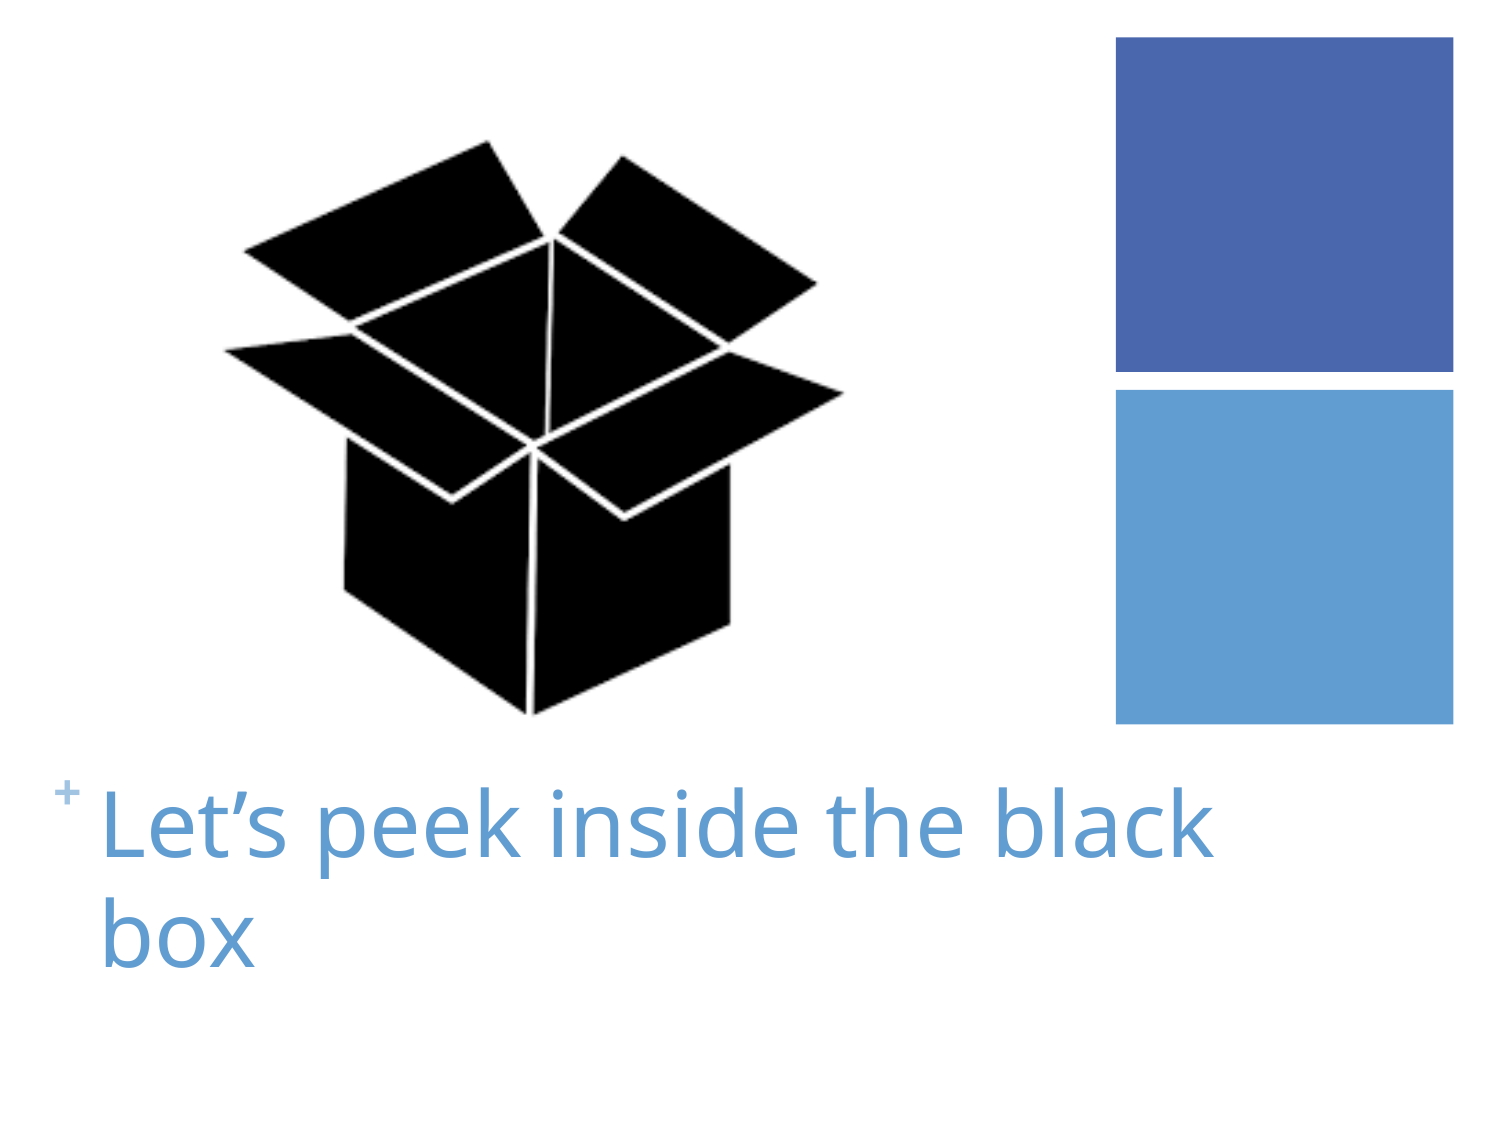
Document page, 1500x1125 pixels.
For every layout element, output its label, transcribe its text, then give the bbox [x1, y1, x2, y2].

title Let’s peek inside the black box [83, 725, 1390, 994]
picture [82, 132, 986, 727]
